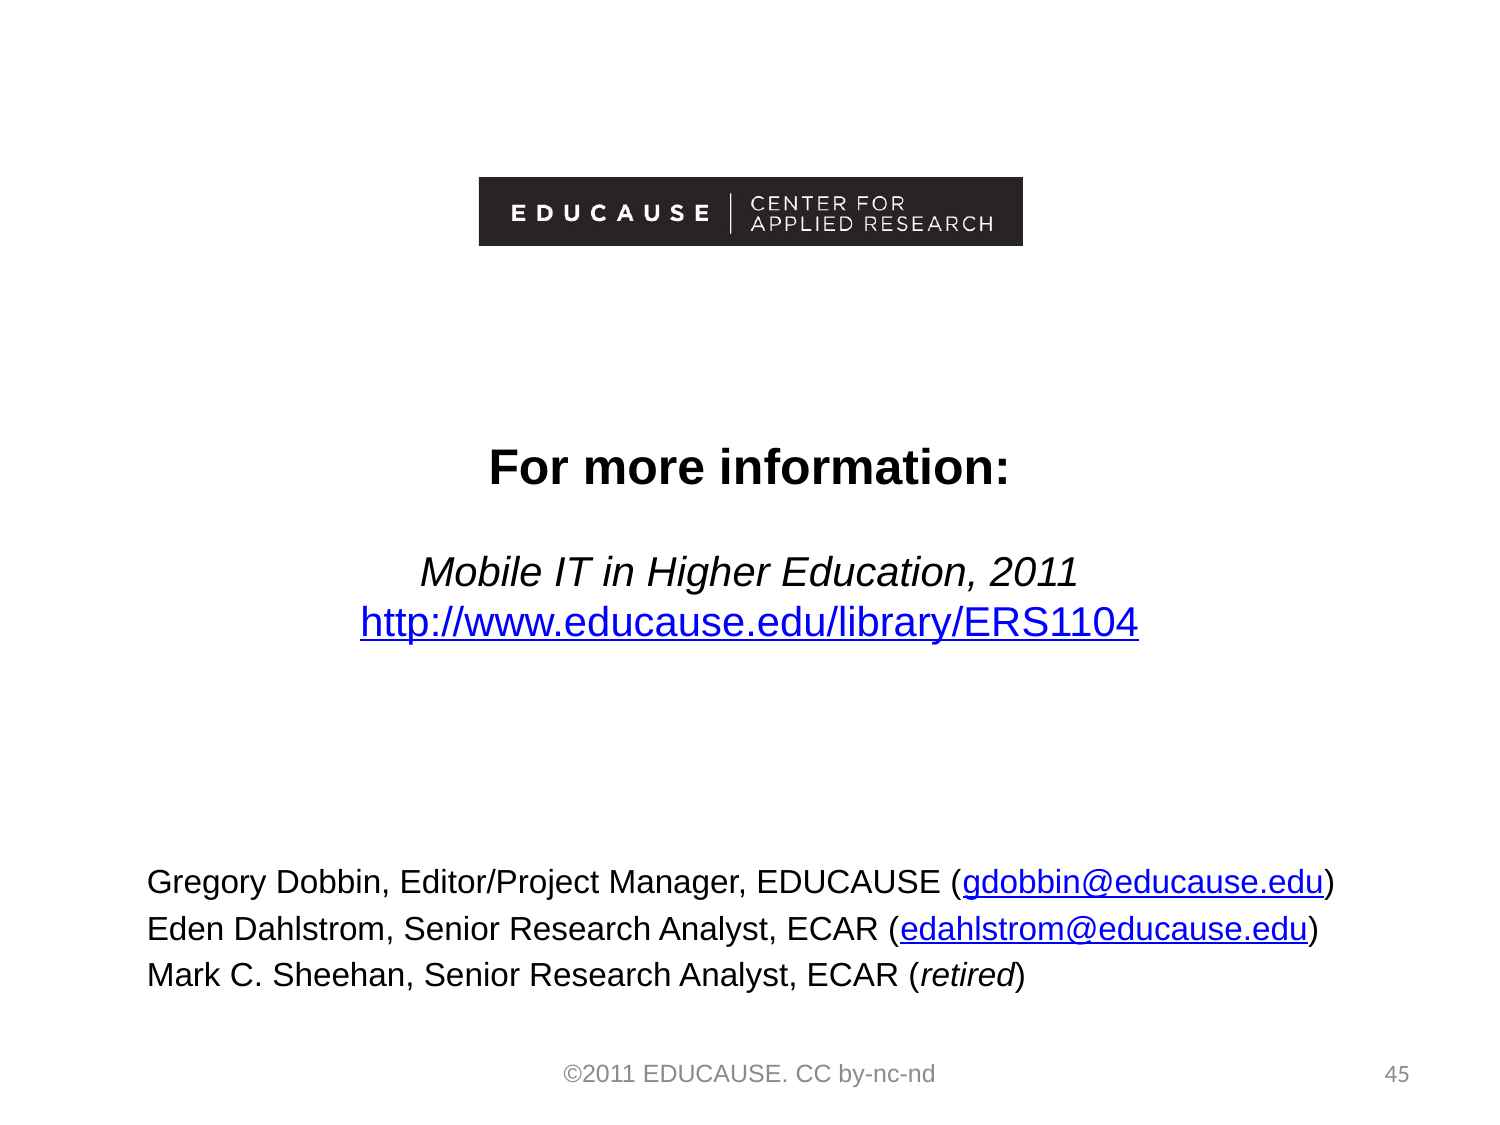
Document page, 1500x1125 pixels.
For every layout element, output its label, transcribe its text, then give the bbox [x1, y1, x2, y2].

slide_number 45 [1074, 1042, 1425, 1103]
picture [478, 177, 1023, 246]
subtitle Gregory Dobbin, Editor/Project Manager, EDUCAUSE (gdobbin@educause.edu) Eden Dahlstrom, Senior Research Analyst, ECAR (edahlstrom@educause.edu) Mark C. Sheehan, Senior Research Analyst, ECAR (retired) [131, 852, 1367, 1022]
footer ©2011 EDUCAUSE. CC by-nc-nd [512, 1042, 988, 1103]
title For more information: Mobile IT in Higher Education, 2011 http://www.educause.edu/library/ERS1104 [112, 349, 1388, 731]
